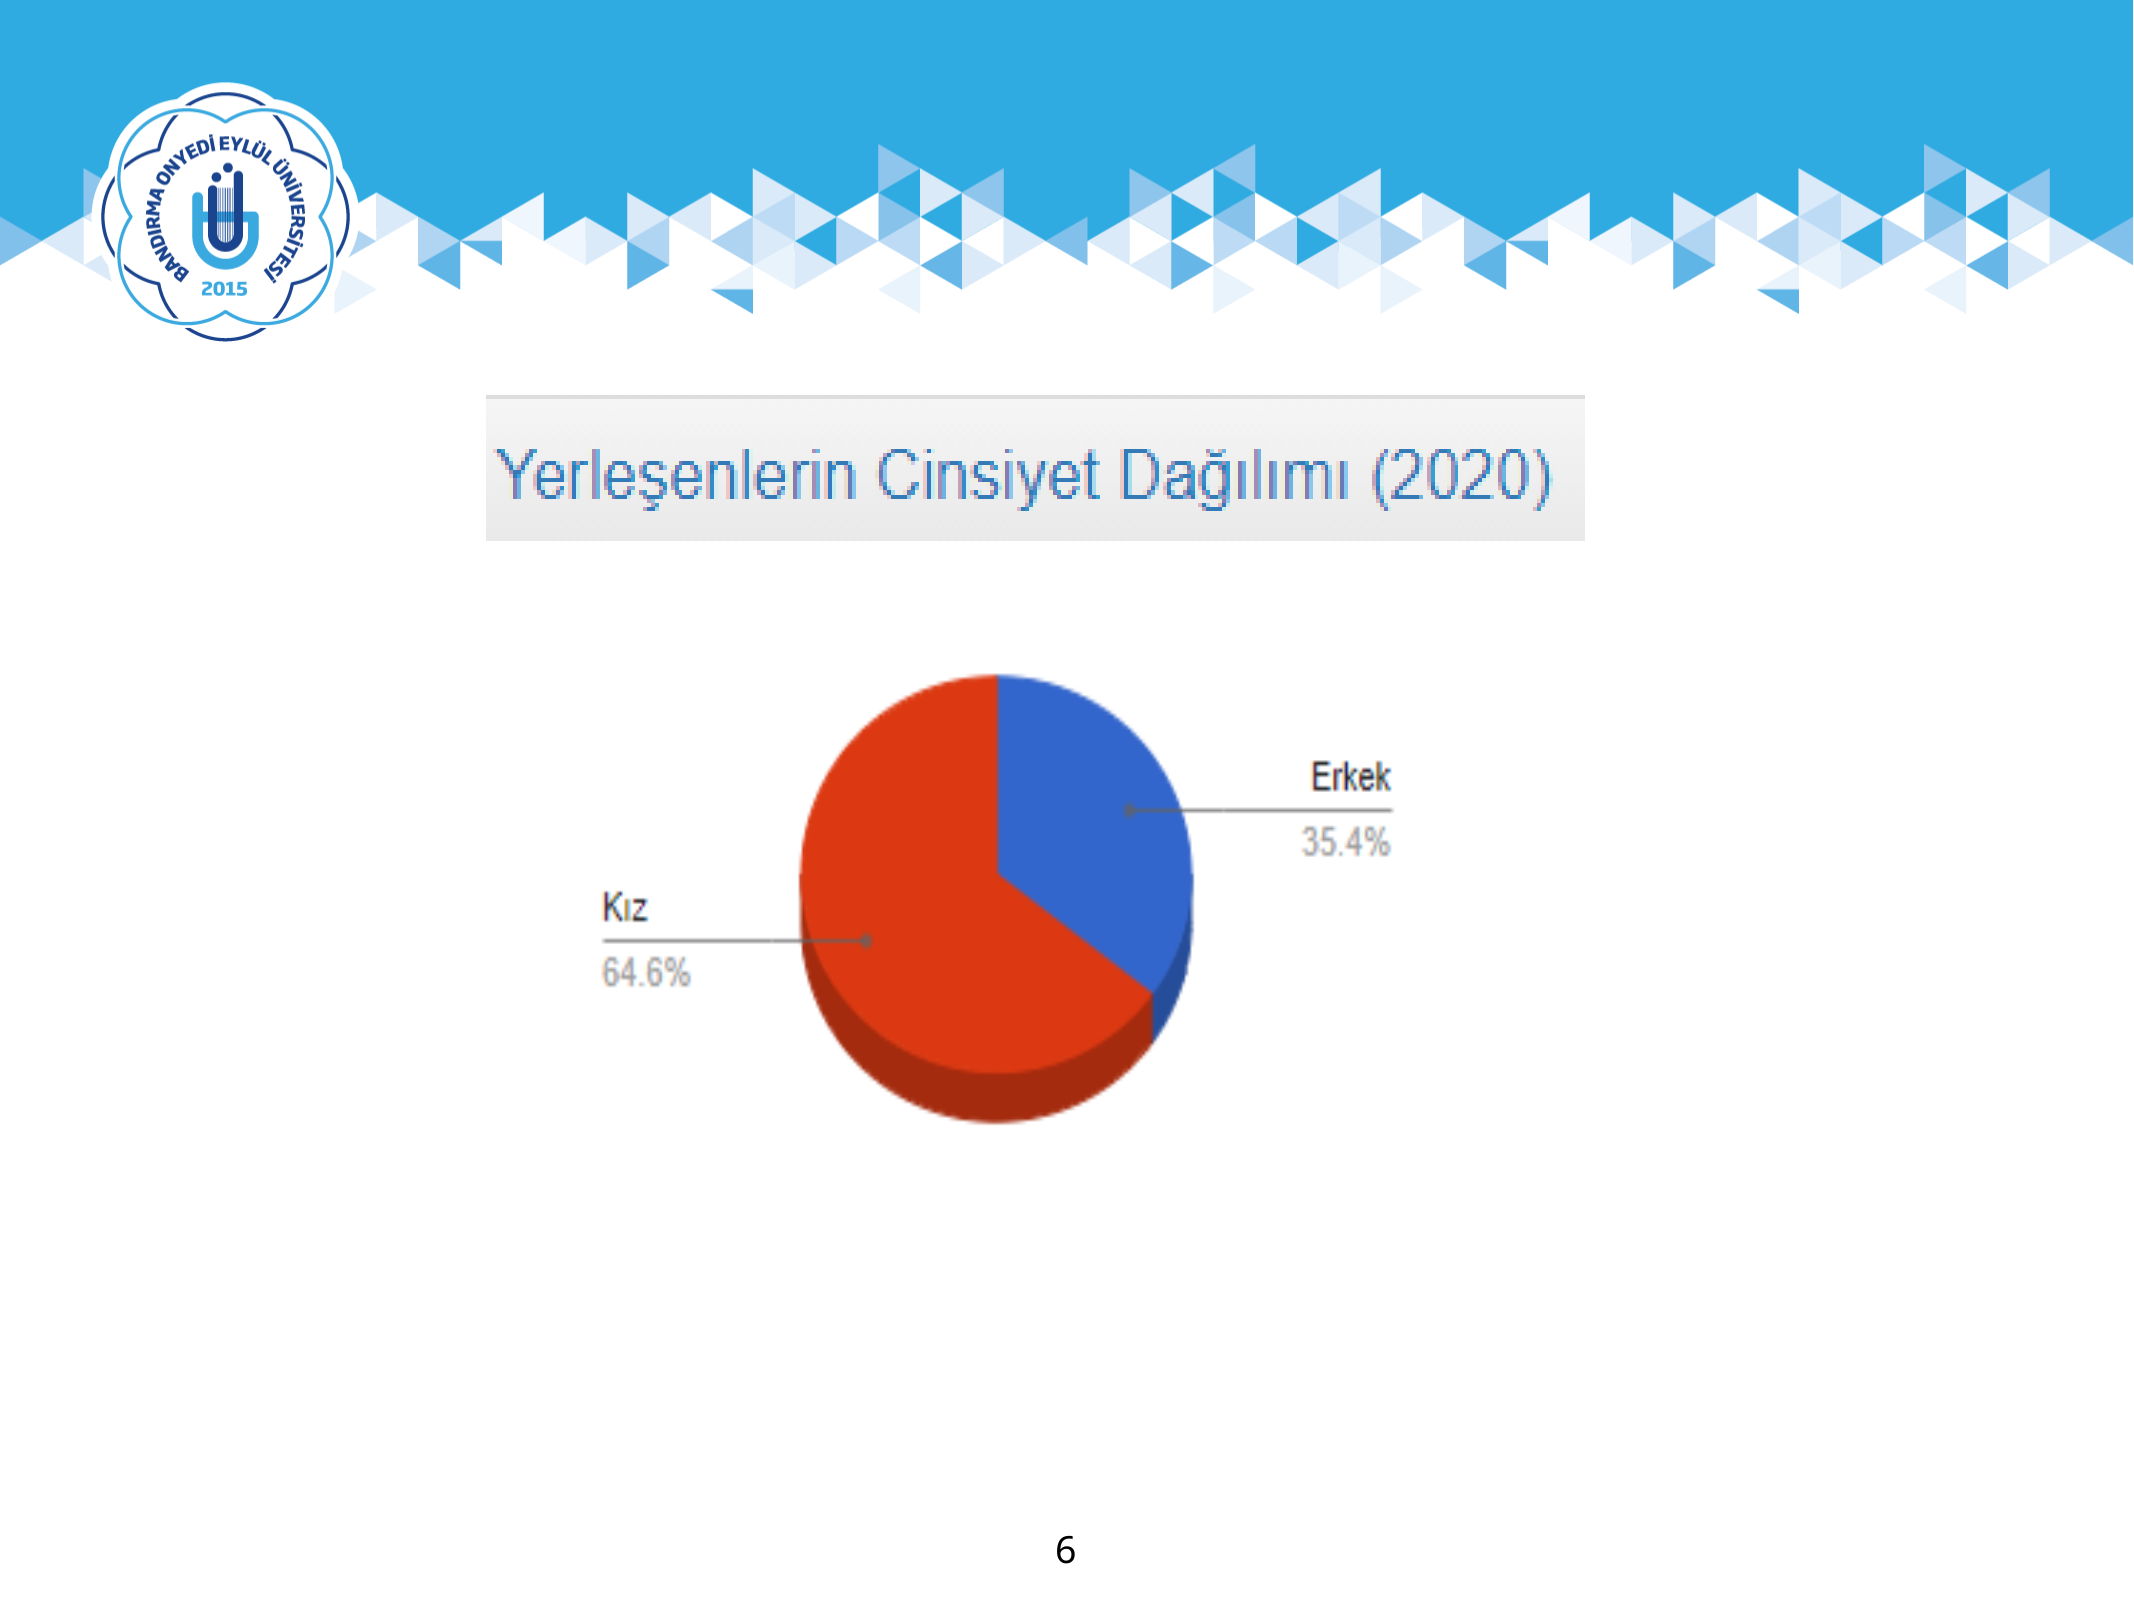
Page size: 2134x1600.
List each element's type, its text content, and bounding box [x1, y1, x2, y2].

picture [486, 395, 1585, 542]
picture [520, 636, 1486, 1252]
picture [0, 0, 2134, 352]
slide_number 6 [1034, 1517, 1097, 1581]
